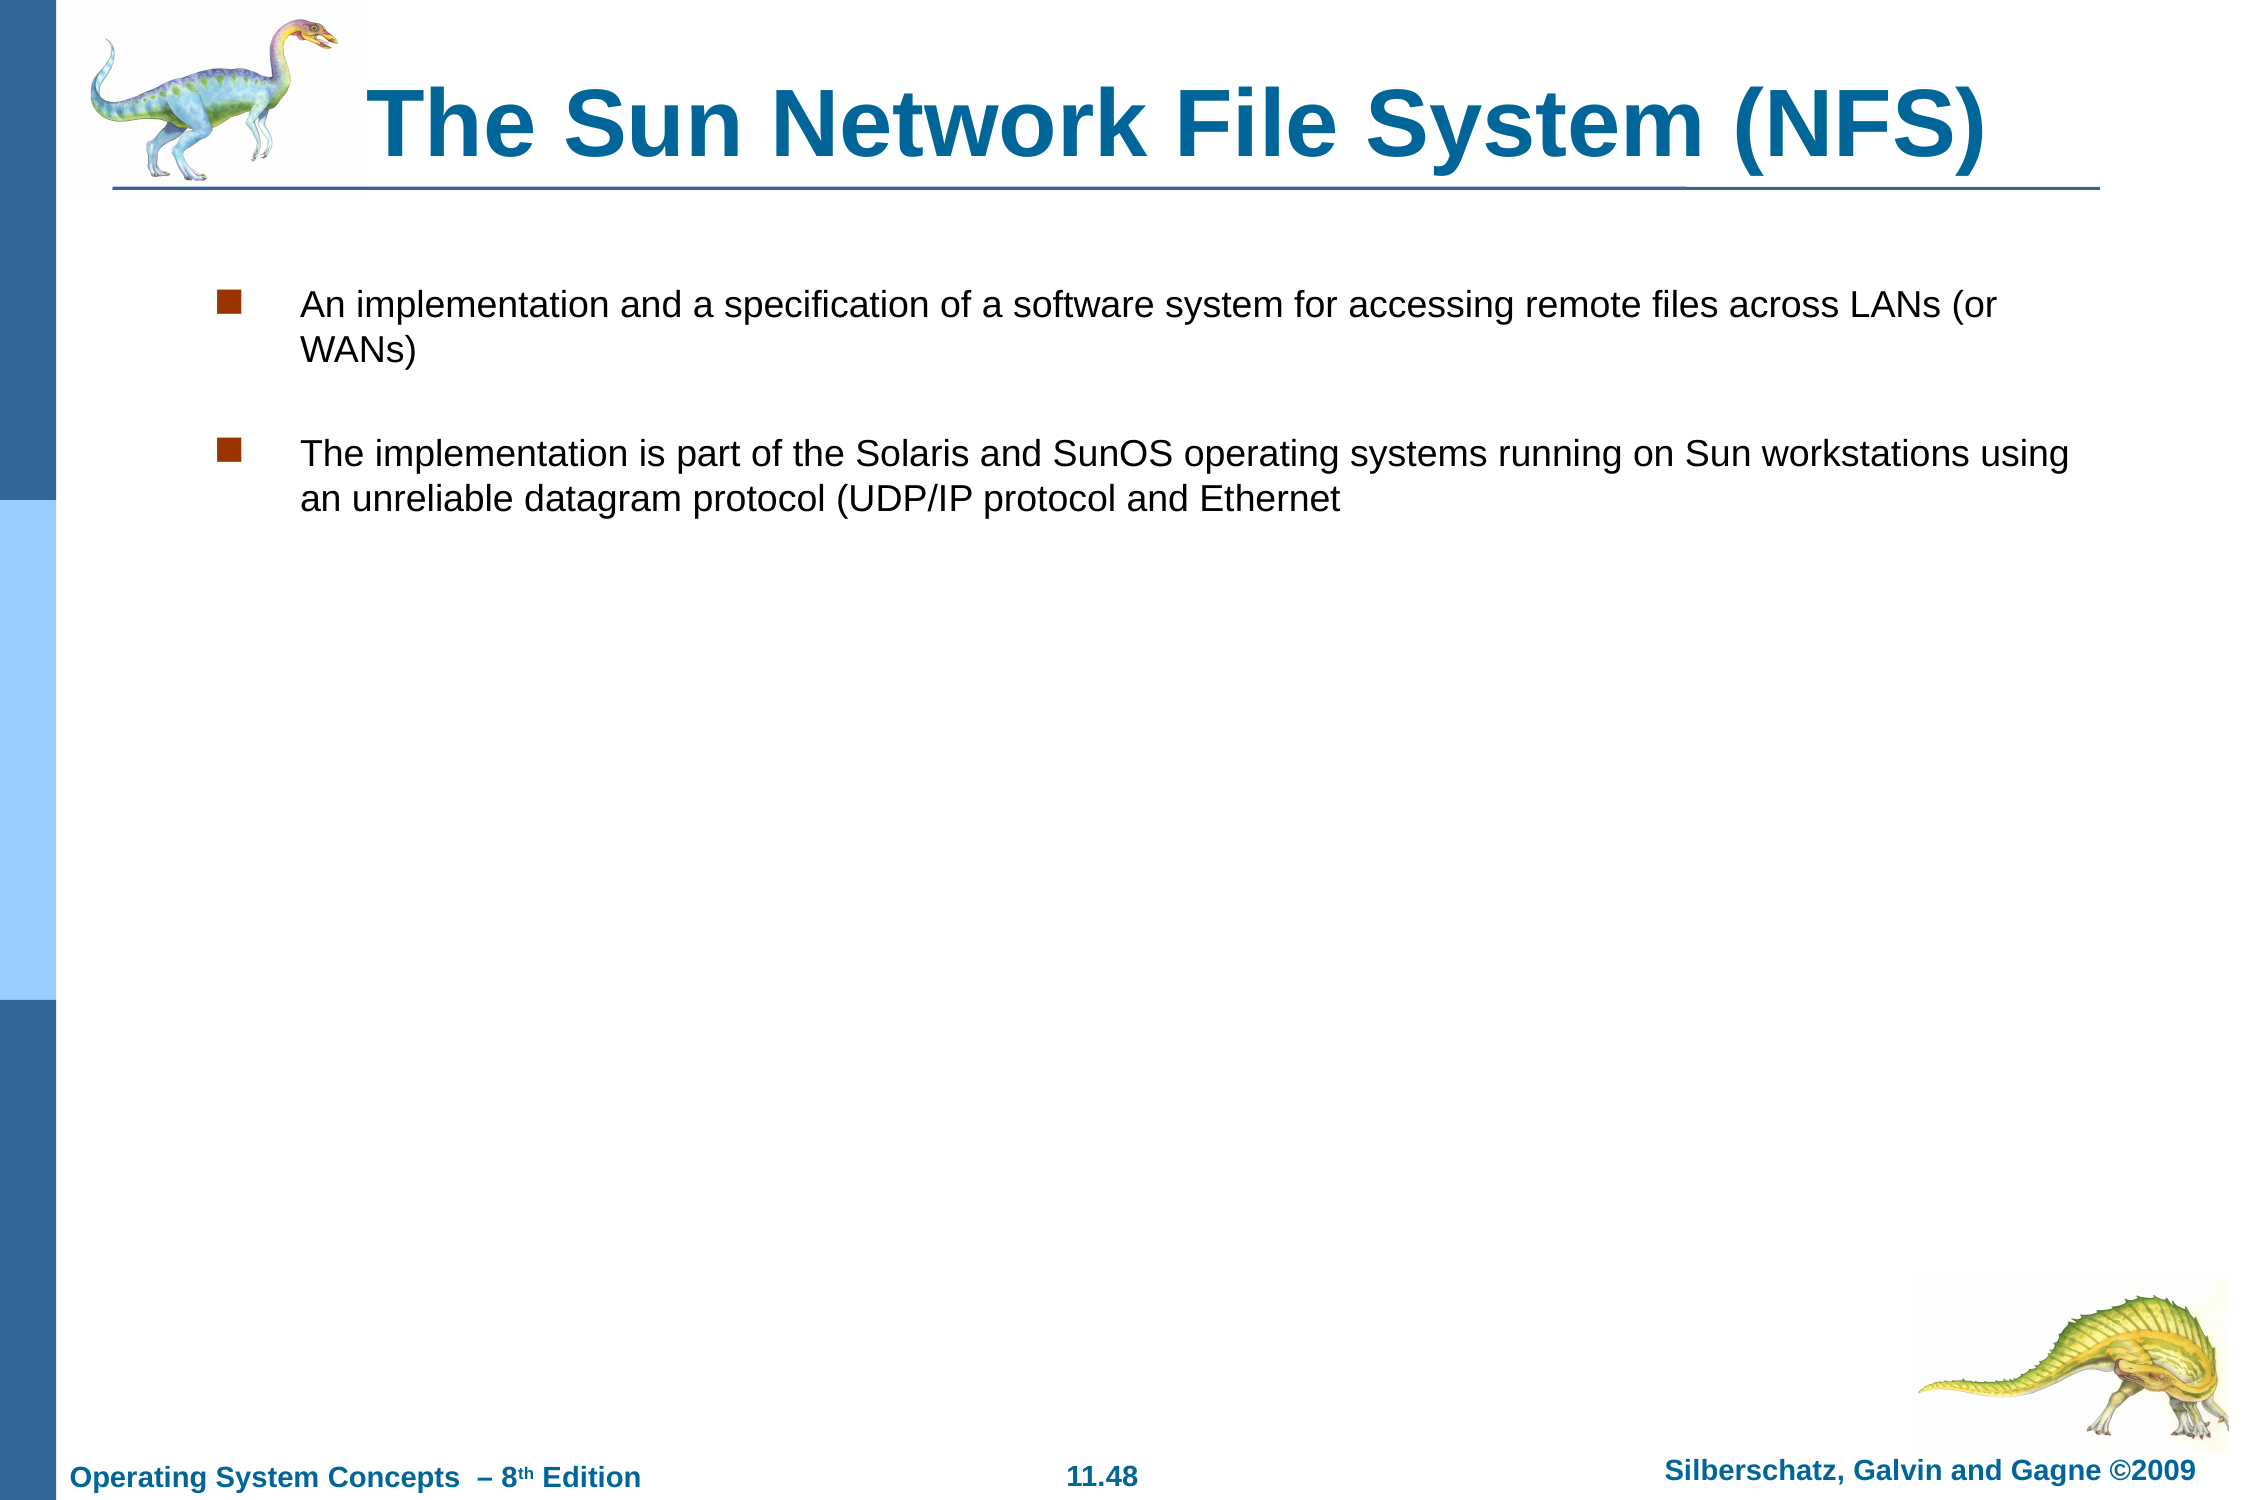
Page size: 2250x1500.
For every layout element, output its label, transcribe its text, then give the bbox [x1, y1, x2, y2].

list An implementation and a specification of a software system for accessing remote files across LANs (or WANs) The implementation is part of the Solaris and SunOS operating systems running on Sun workstations using an unreliable datagram protocol (UDP/IP protocol and Ethernet [198, 269, 2102, 1261]
picture [1913, 1279, 2229, 1453]
title The Sun Network File System (NFS) [217, 60, 2138, 187]
picture [70, 0, 365, 199]
